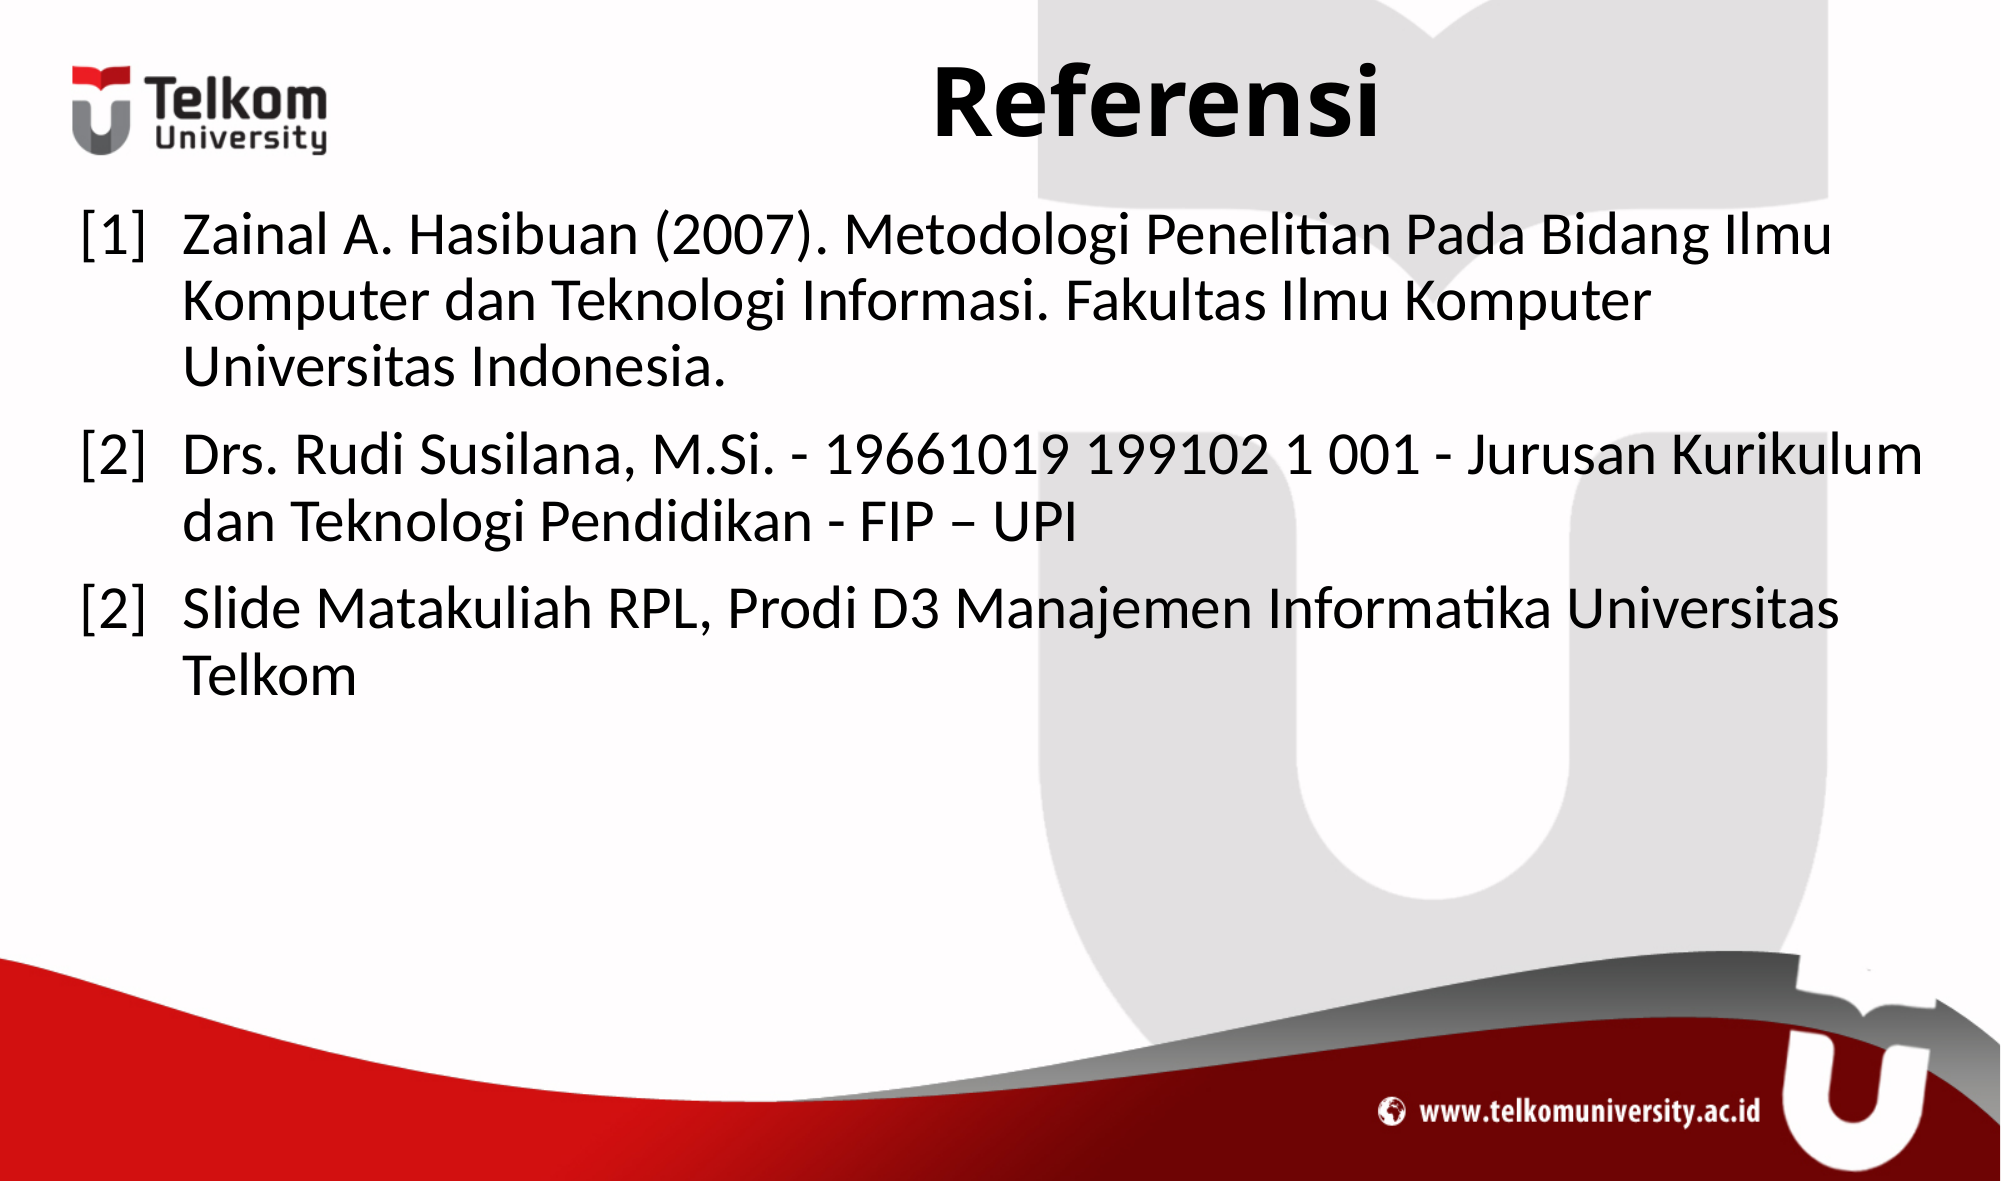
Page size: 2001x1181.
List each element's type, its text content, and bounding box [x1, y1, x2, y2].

list [1] Zainal A. Hasibuan (2007). Metodologi Penelitian Pada Bidang Ilmu Komputer dan Teknologi Informasi. Fakultas Ilmu Komputer Universitas Indonesia. [2] Drs. Rudi Susilana, M.Si. - 19661019 199102 1 001 - Jurusan Kurikulum dan Teknologi Pendidikan - FIP – UPI [2] Slide Matakuliah RPL, Prodi D3 Manajemen Informatika Universitas Telkom [64, 194, 1943, 1064]
title Referensi [370, 33, 1943, 177]
picture [0, 0, 2001, 1181]
